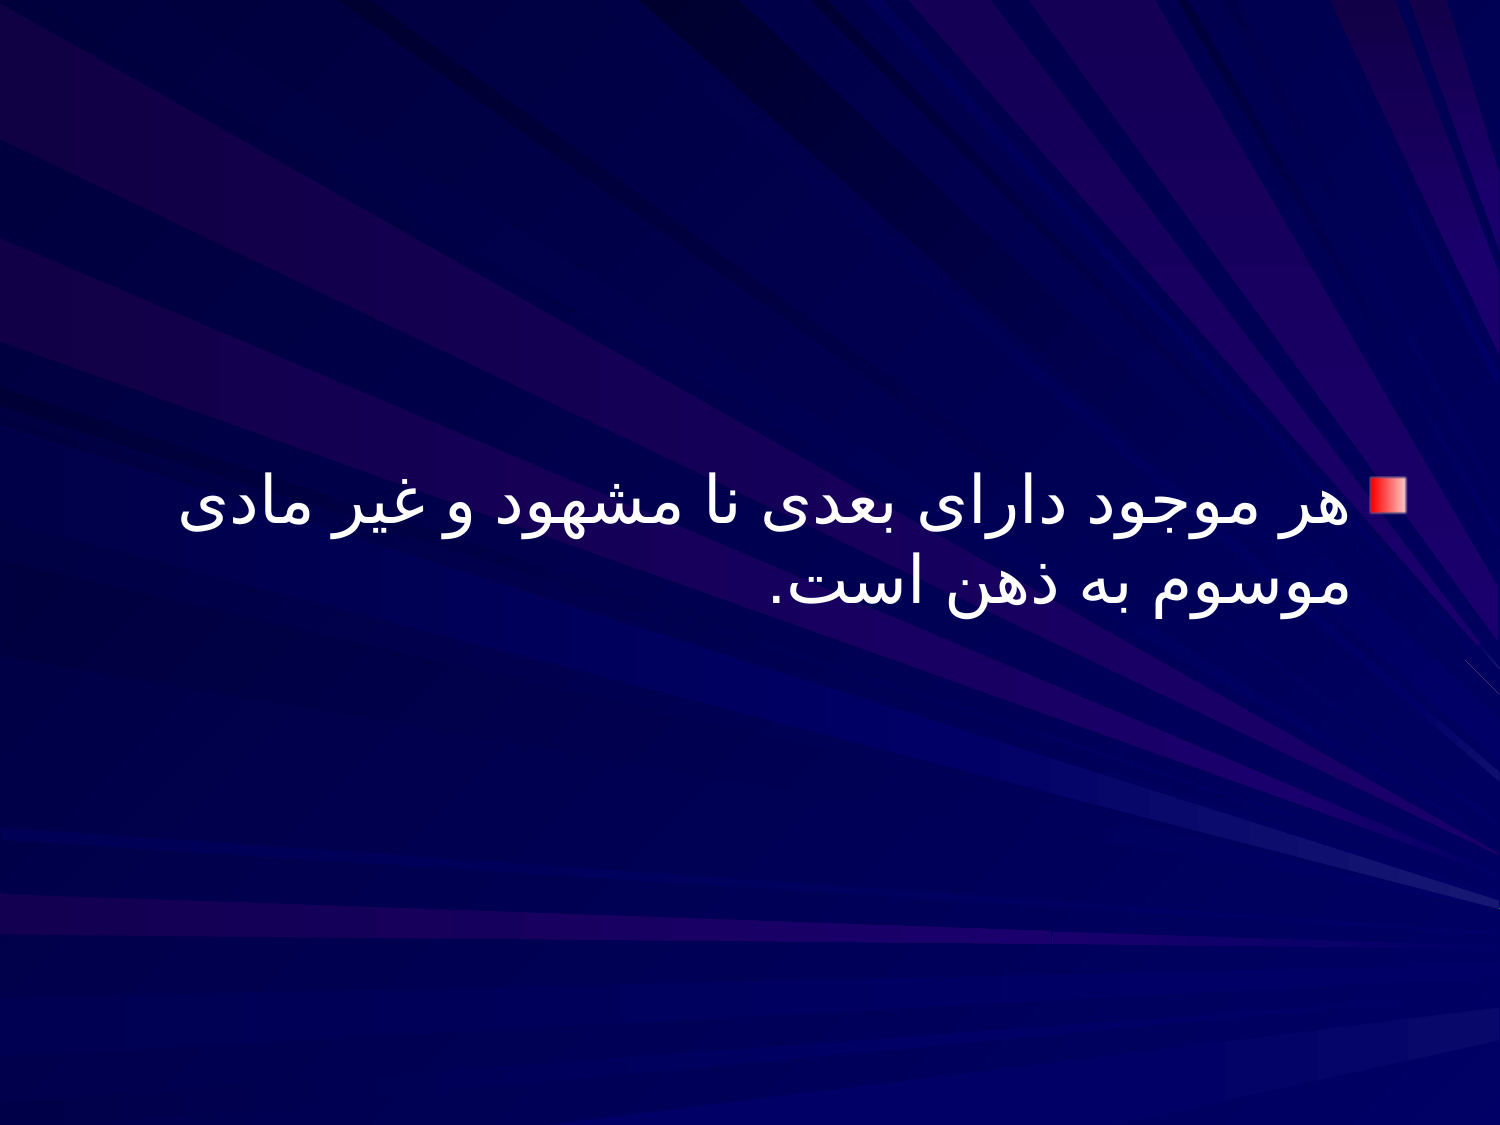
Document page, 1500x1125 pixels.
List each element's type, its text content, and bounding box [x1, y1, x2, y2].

picture [1368, 475, 1411, 518]
list هر موجود دارای بعدی نا مشهود و غیر مادی موسوم به ذهن است. [74, 262, 1426, 1006]
